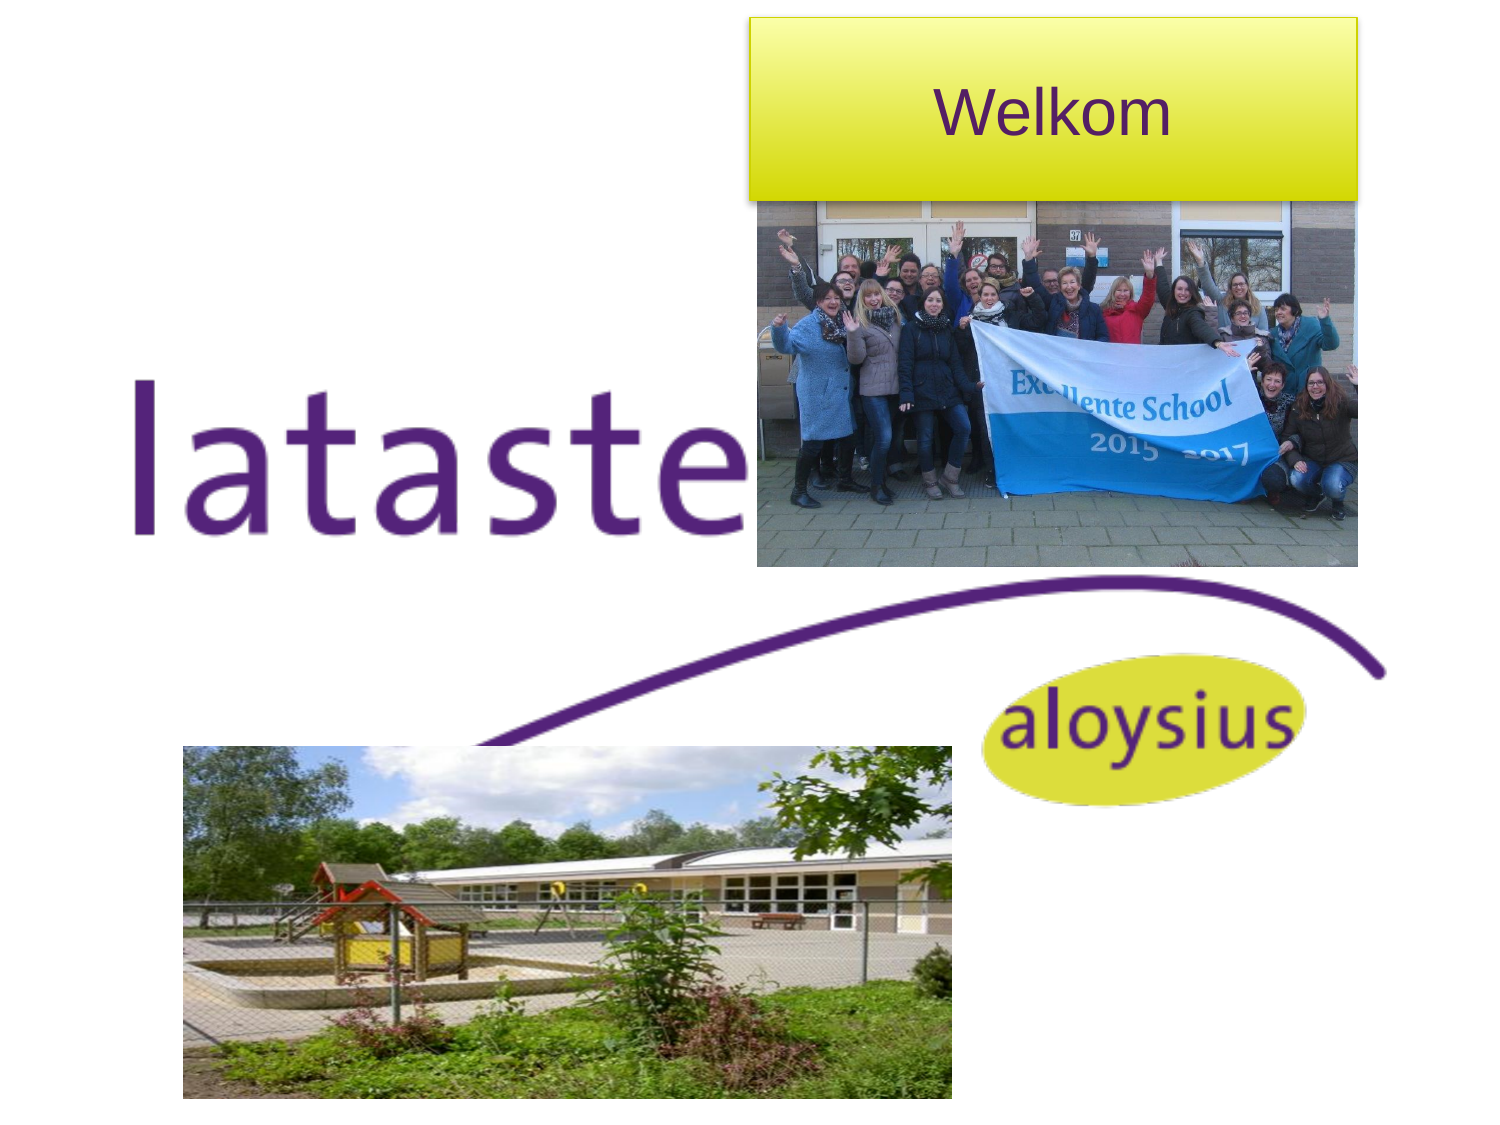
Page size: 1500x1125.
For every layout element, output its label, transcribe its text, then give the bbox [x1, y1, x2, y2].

picture [757, 116, 1358, 567]
text_box Welkom [749, 17, 1358, 201]
picture [183, 746, 952, 1100]
